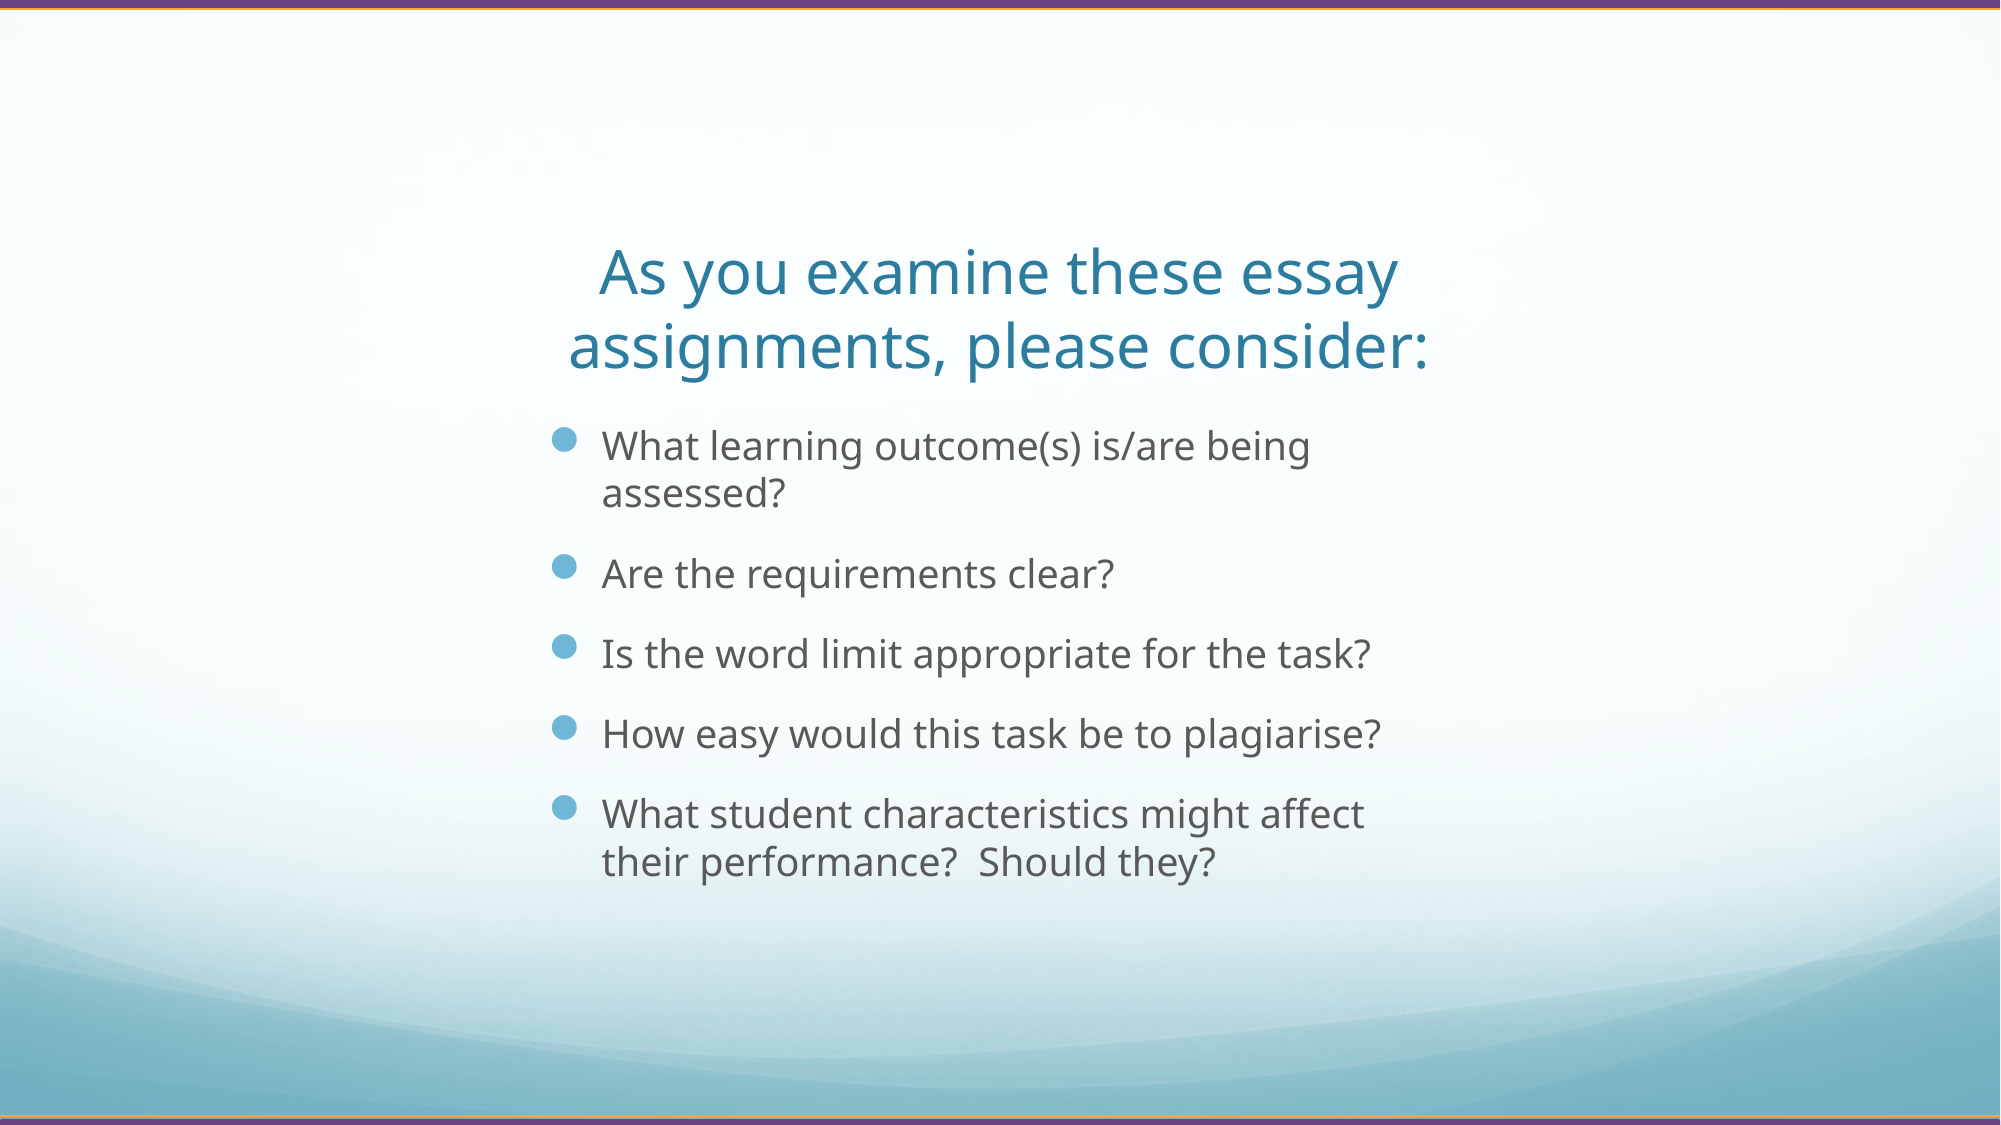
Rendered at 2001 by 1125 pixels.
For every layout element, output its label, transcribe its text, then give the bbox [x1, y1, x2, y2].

title As you examine these essay assignments, please consider: [533, 184, 1467, 388]
list What learning outcome(s) is/are being assessed? Are the requirements clear? Is the word limit appropriate for the task? How easy would this task be to plagiarise? What student characteristics might affect their performance? Should they? [533, 413, 1467, 900]
